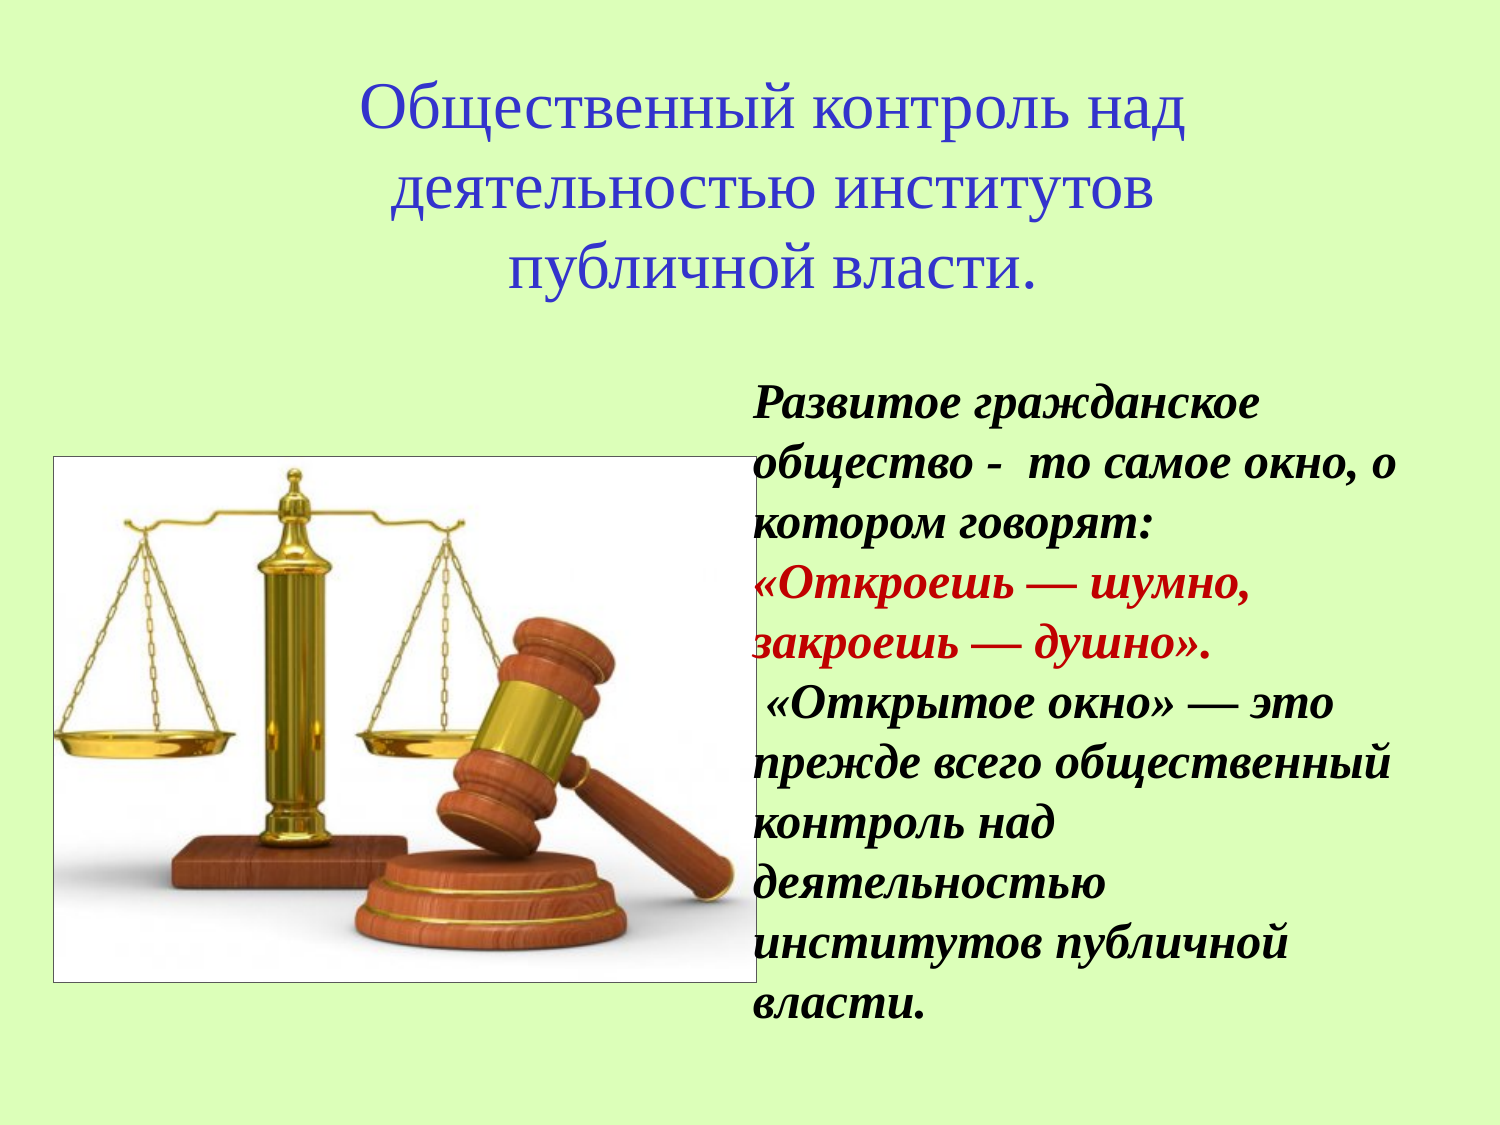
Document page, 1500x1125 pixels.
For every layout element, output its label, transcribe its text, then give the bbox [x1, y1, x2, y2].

text_box Развитое гражданское общество - то самое окно, о котором говорят: «Откроешь — шумно, закроешь — душно». «Открытое окно» — это прежде всего общественный контроль над деятельностью институтов публичной власти. [738, 361, 1424, 1037]
picture [52, 455, 757, 983]
text_box Общественный контроль над деятельностью институтов публичной власти. [301, 54, 1247, 310]
